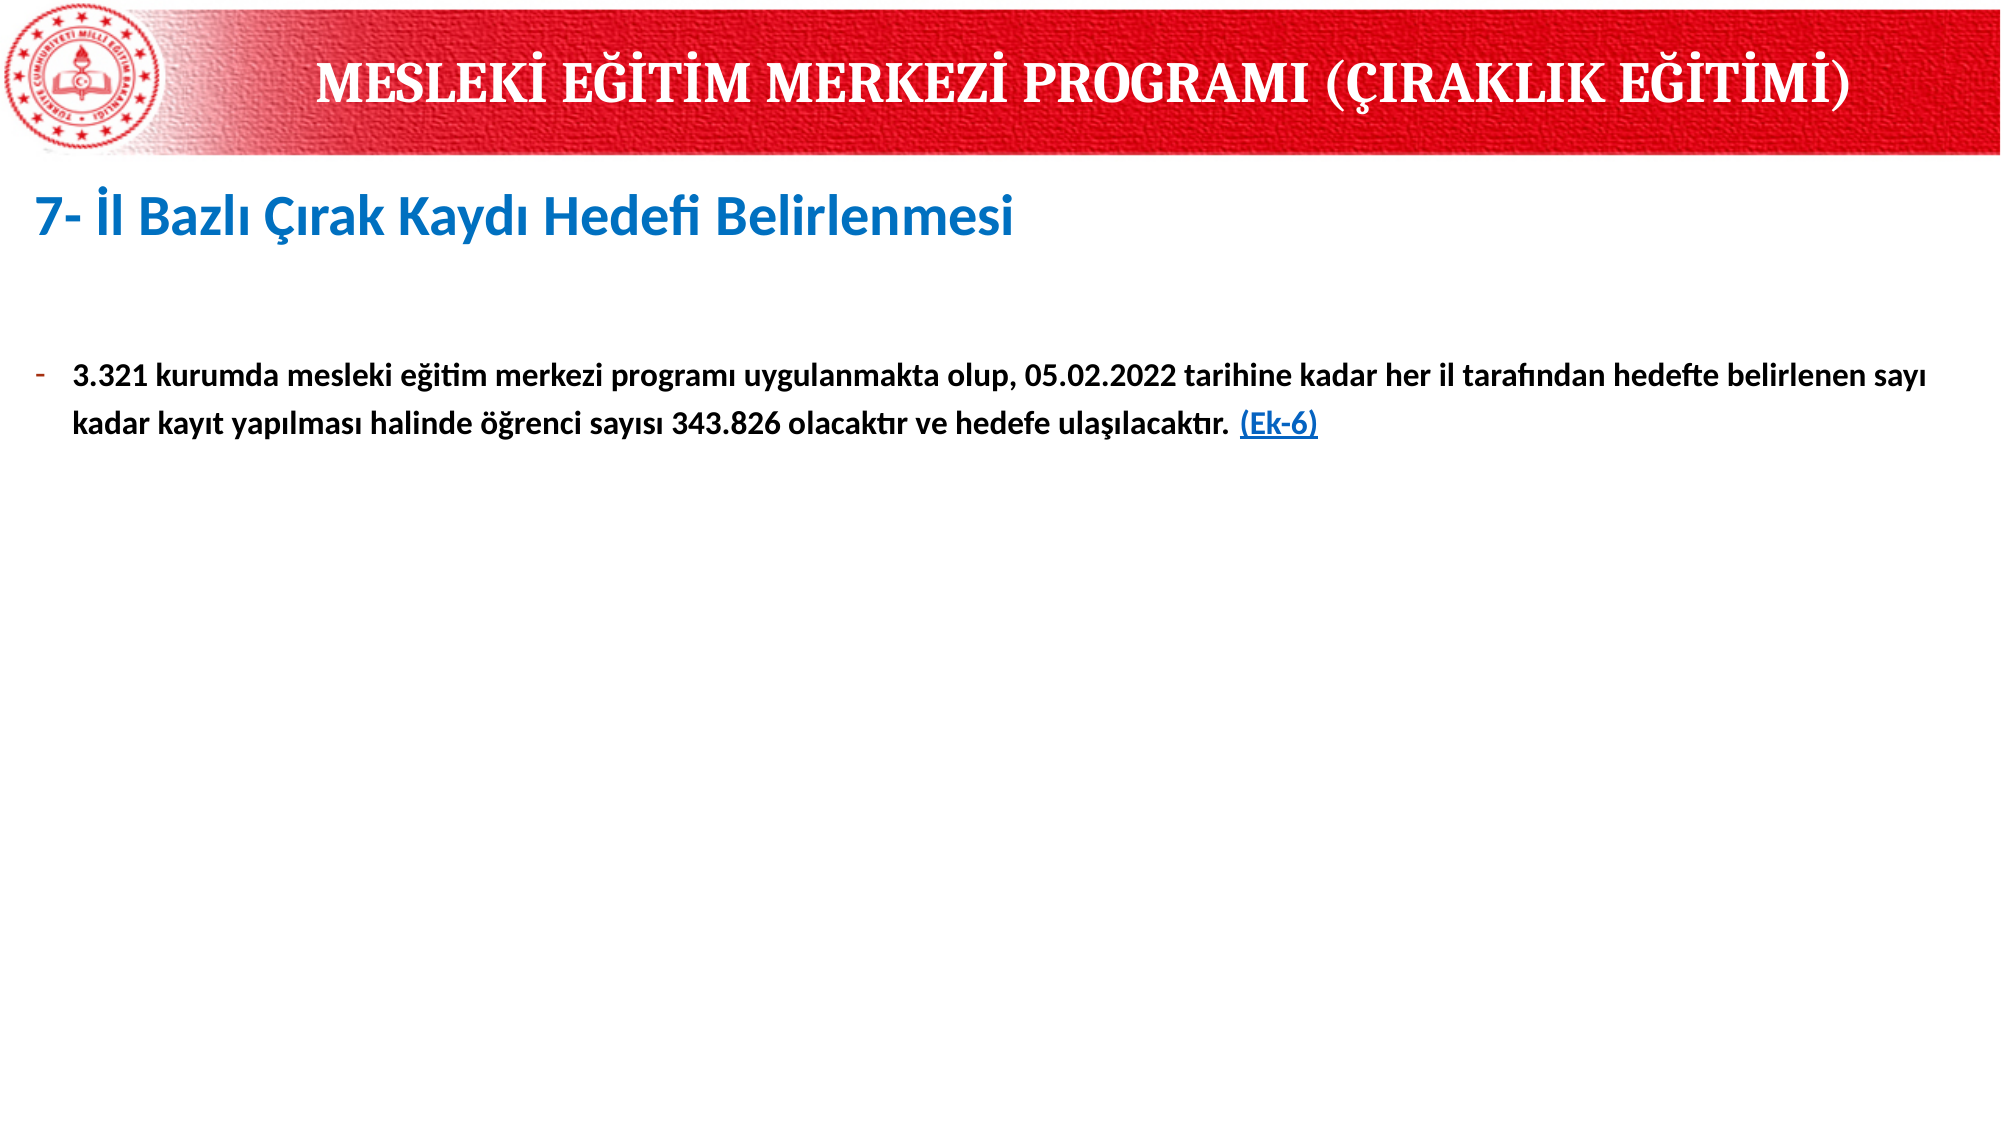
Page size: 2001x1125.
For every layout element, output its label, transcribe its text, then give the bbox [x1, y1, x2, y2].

text_box MESLEKİ EĞİTİM MERKEZİ PROGRAMI (ÇIRAKLIK EĞİTİMİ) [170, 10, 2000, 156]
picture [0, 0, 2001, 1125]
list 7- İl Bazlı Çırak Kaydı Hedefi Belirlenmesi 3.321 kurumda mesleki eğitim merkezi programı uygulanmakta olup, 05.02.2022 tarihine kadar her il tarafından hedefte belirlenen sayı kadar kayıt yapılması halinde öğrenci sayısı 343.826 olacaktır ve hedefe ulaşılacaktır. (Ek-6) [19, 155, 2000, 1015]
